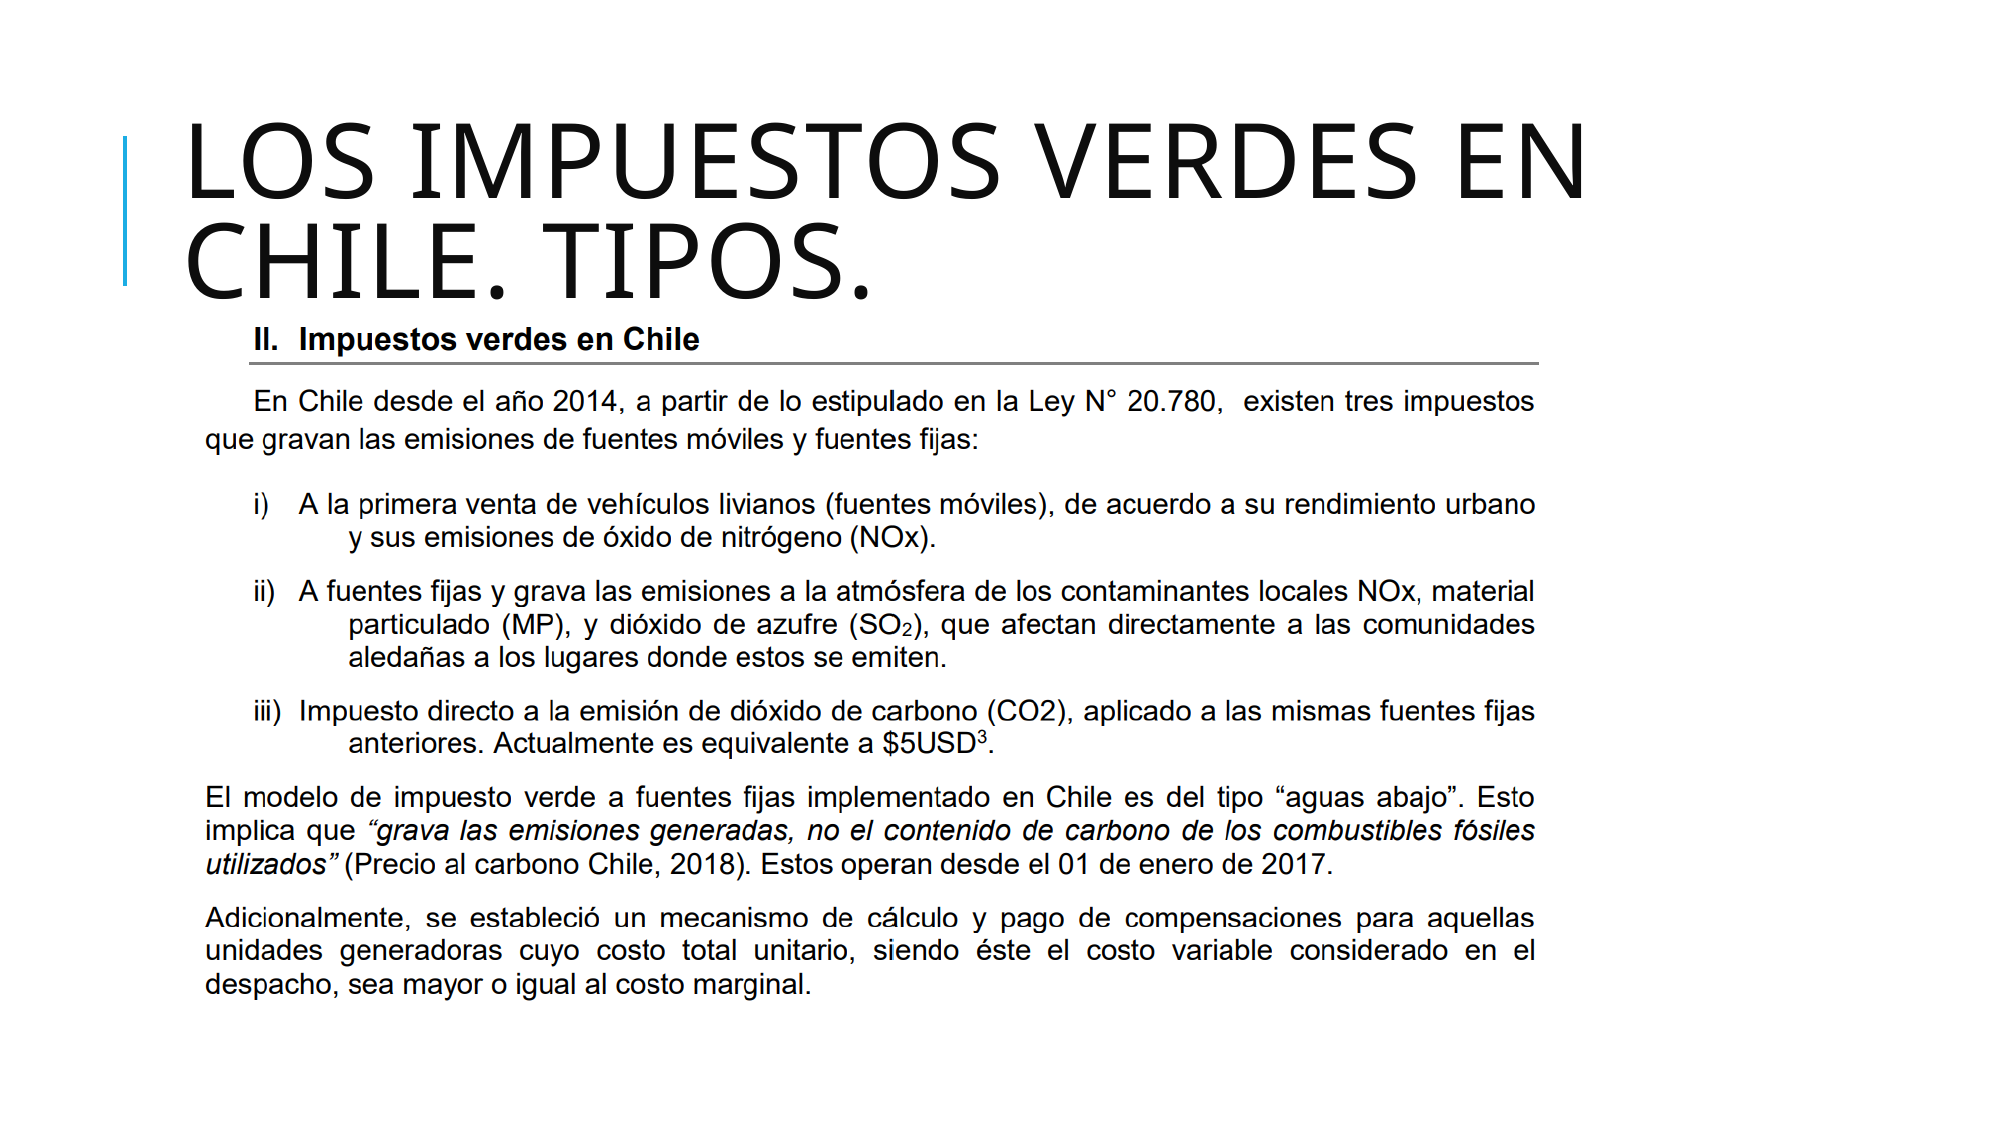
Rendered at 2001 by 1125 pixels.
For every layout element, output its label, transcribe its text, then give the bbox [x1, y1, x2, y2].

picture [167, 310, 1611, 1030]
title Los impuestos verdes en Chile. Tipos. [168, 96, 1763, 342]
